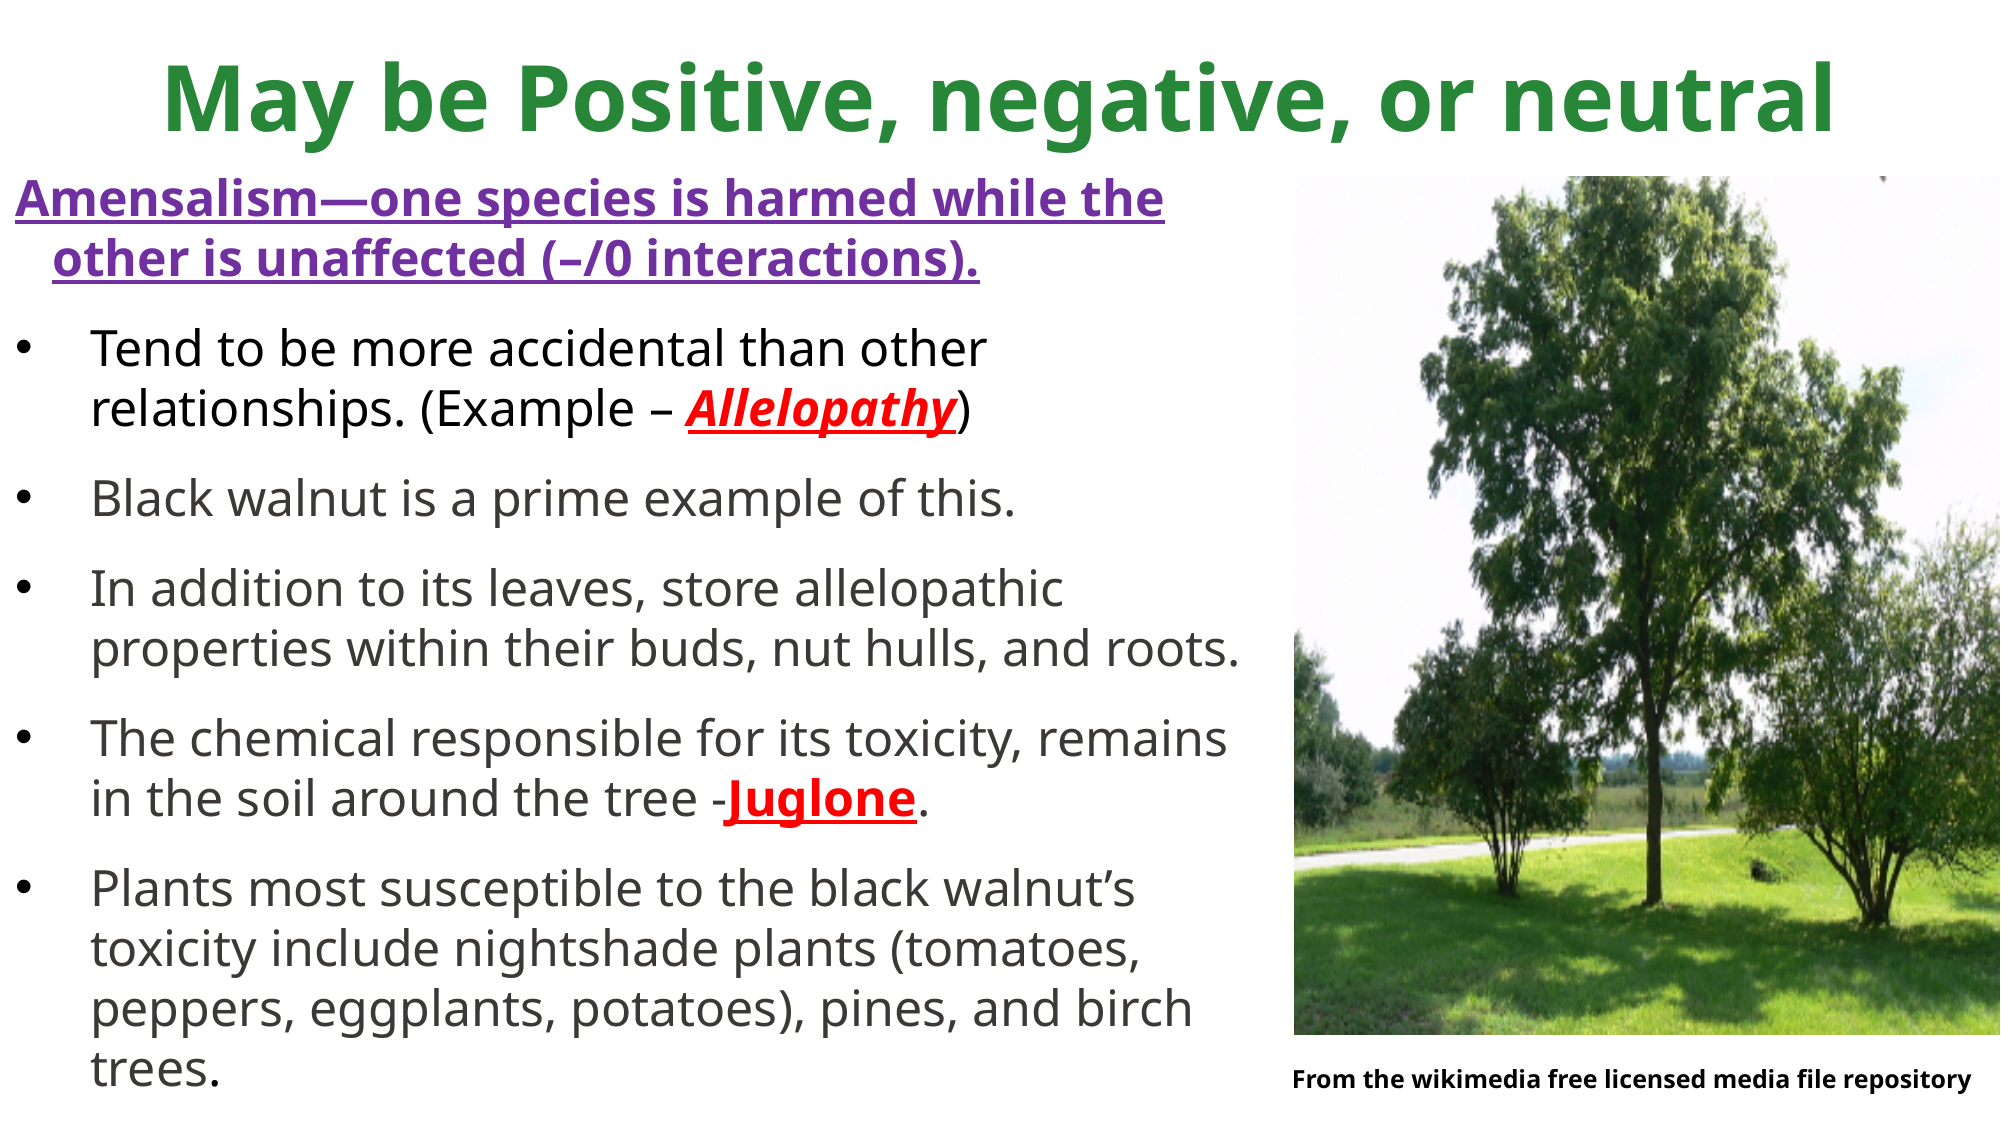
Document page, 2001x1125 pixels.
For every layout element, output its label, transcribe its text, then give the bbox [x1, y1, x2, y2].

list Amensalism—one species is harmed while the other is unaffected (–/0 interactions). Tend to be more accidental than other relationships. (Example – Allelopathy) Black walnut is a prime example of this. In addition to its leaves, store allelopathic properties within their buds, nut hulls, and roots. The chemical responsible for its toxicity, remains in the soil around the tree -Juglone. Plants most susceptible to the black walnut’s toxicity include nightshade plants (tomatoes, peppers, eggplants, potatoes), pines, and birch trees. [0, 158, 1277, 1125]
picture [1293, 175, 2000, 1035]
text_box From the wikimedia free licensed media file repository [1276, 1051, 1997, 1102]
text_box May be Positive, negative, or neutral [0, 32, 2000, 158]
